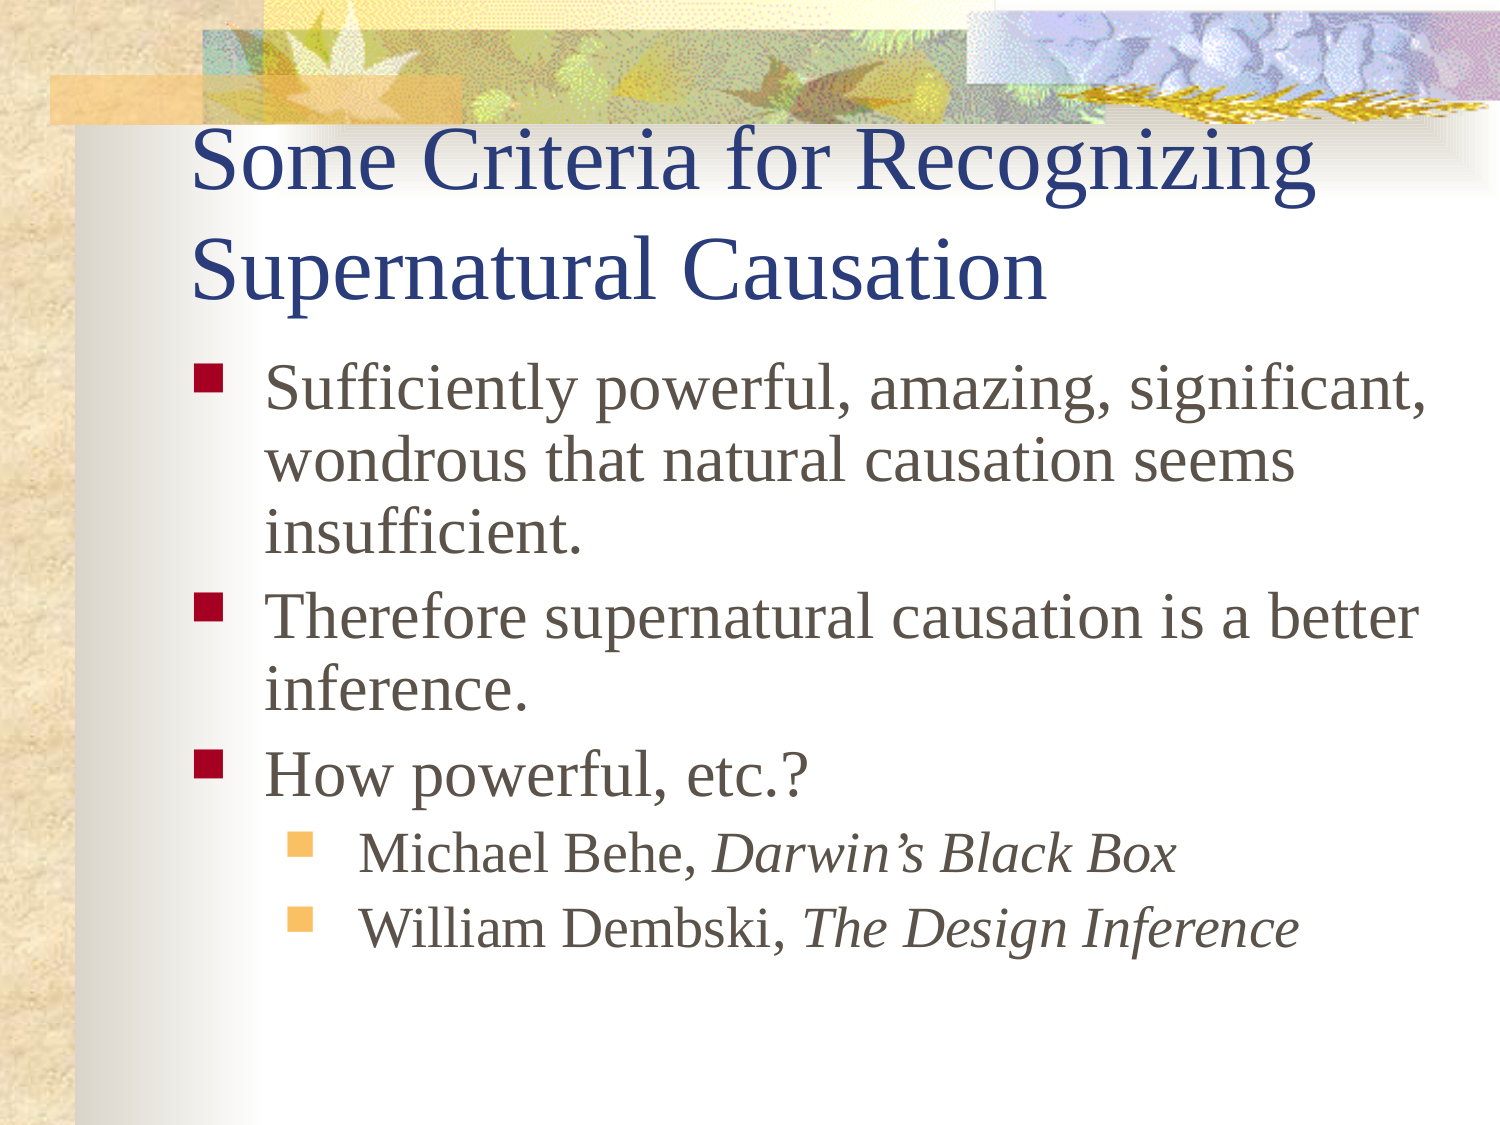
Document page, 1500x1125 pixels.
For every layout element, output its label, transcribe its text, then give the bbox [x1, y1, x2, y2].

list Sufficiently powerful, amazing, significant, wondrous that natural causation seems insufficient. Therefore supernatural causation is a better inference. How powerful, etc.? Michael Behe, Darwin’s Black Box William Dembski, The Design Inference [174, 344, 1450, 1020]
title Some Criteria for Recognizing Supernatural Causation [174, 137, 1450, 325]
picture [0, 0, 1500, 1125]
